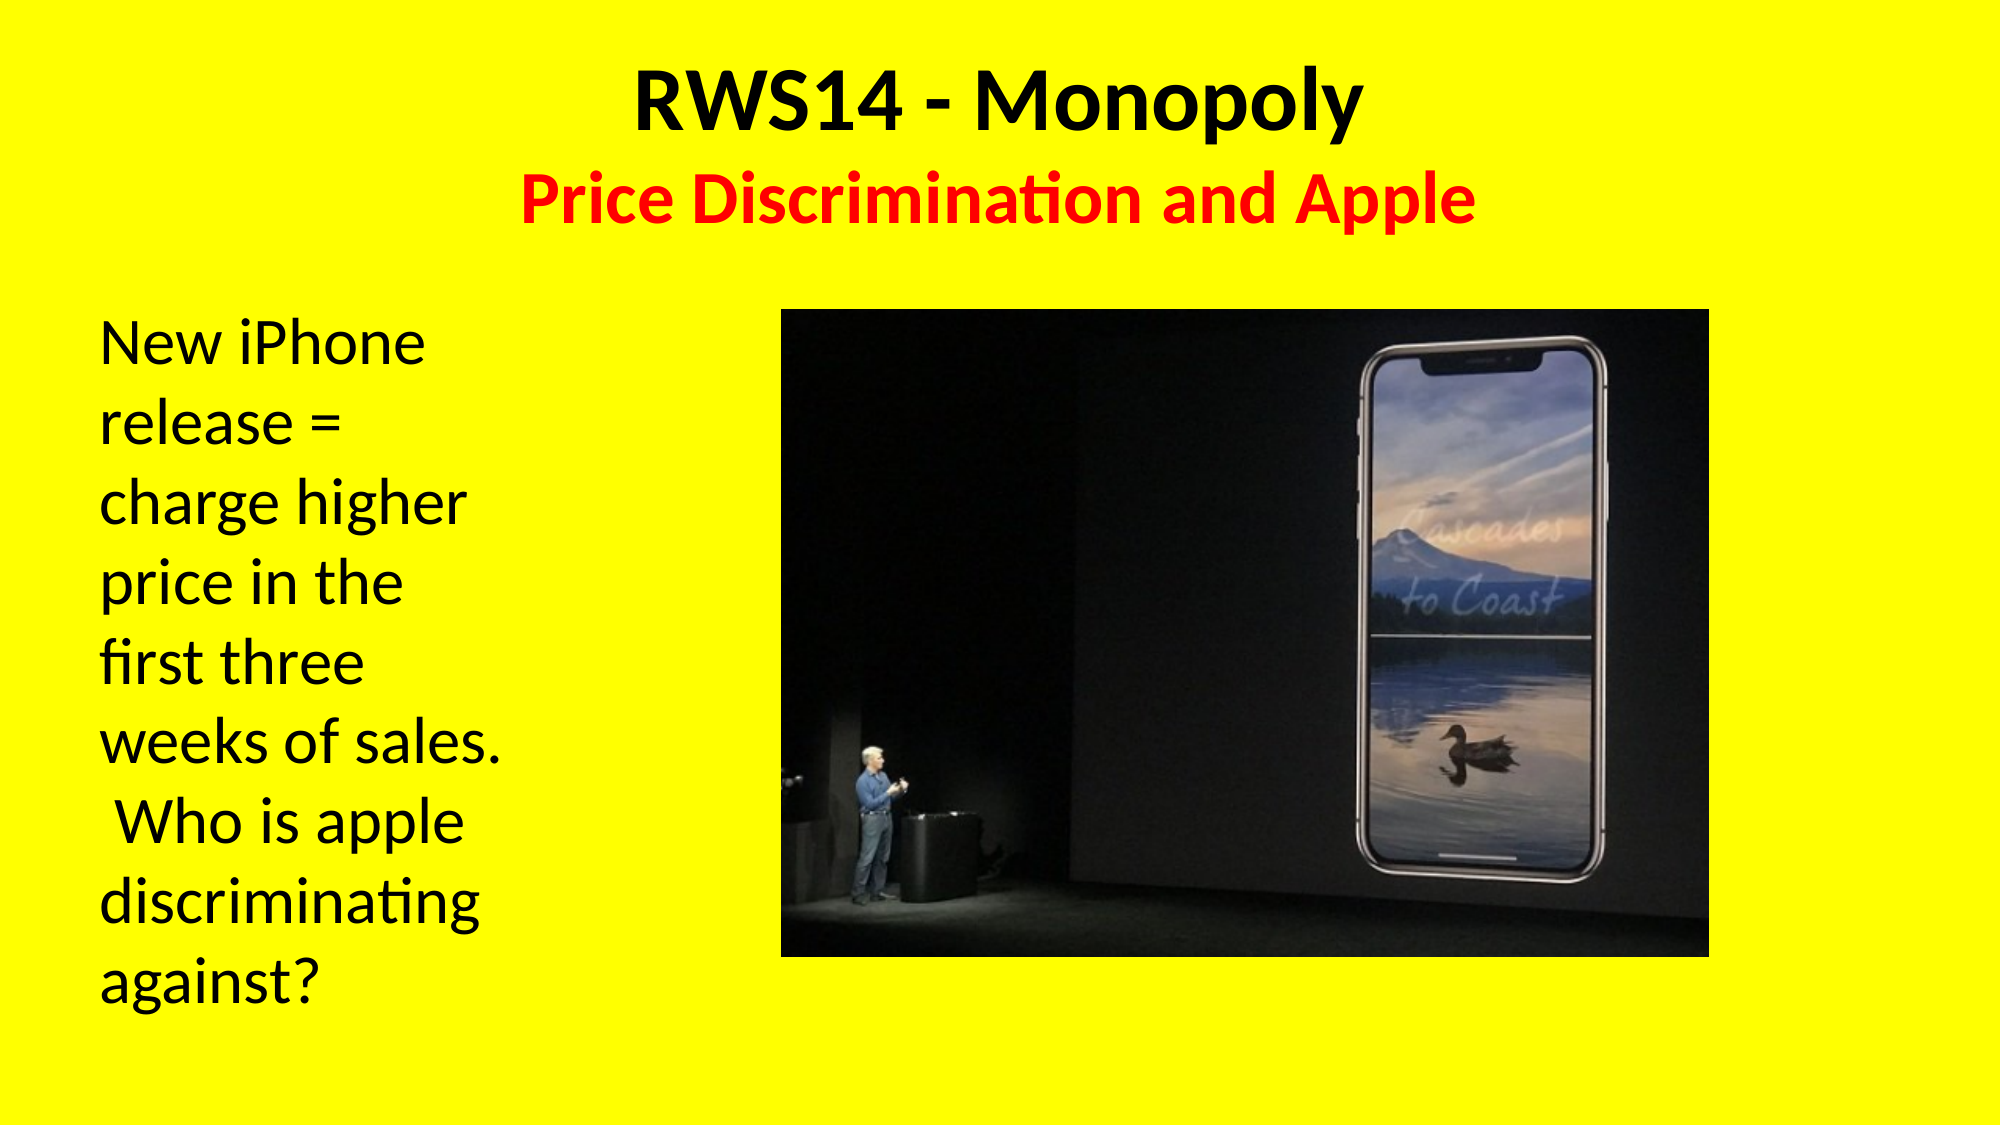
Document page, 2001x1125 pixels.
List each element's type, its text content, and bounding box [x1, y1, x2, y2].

list New iPhone release = charge higher price in the first three weeks of sales. Who is apple discriminating against? [84, 290, 529, 1033]
title RWS14 - Monopoly Price Discrimination and Apple [99, 45, 1900, 233]
picture [781, 309, 1709, 957]
